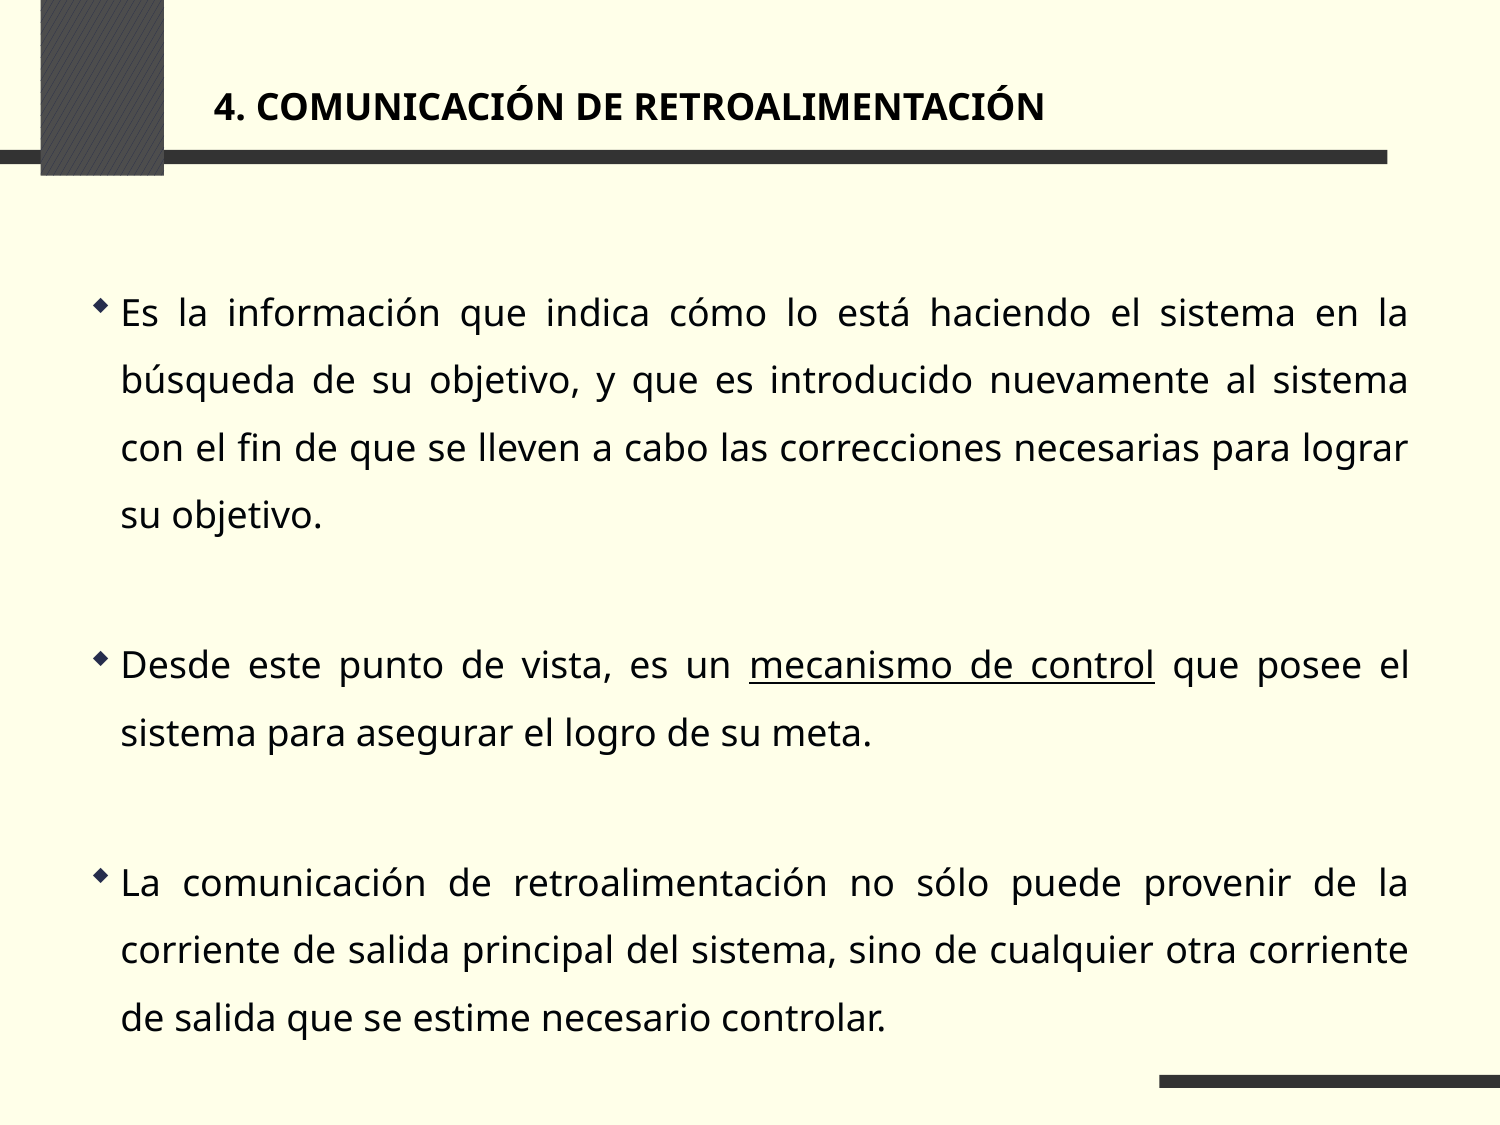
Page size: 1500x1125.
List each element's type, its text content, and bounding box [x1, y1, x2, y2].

text_box 4. COMUNICACIÓN DE RETROALIMENTACIÓN [199, 11, 1475, 200]
text_box Es la información que indica cómo lo está haciendo el sistema en la búsqueda de su objetivo, y que es introducido nuevamente al sistema con el fin de que se lleven a cabo las correcciones necesarias para lograr su objetivo. Desde este punto de vista, es un mecanismo de control que posee el sistema para asegurar el logro de su meta. La comunicación de retroalimentación no sólo puede provenir de la corriente de salida principal del sistema, sino de cualquier otra corriente de salida que se estime necesario controlar. [74, 258, 1425, 963]
